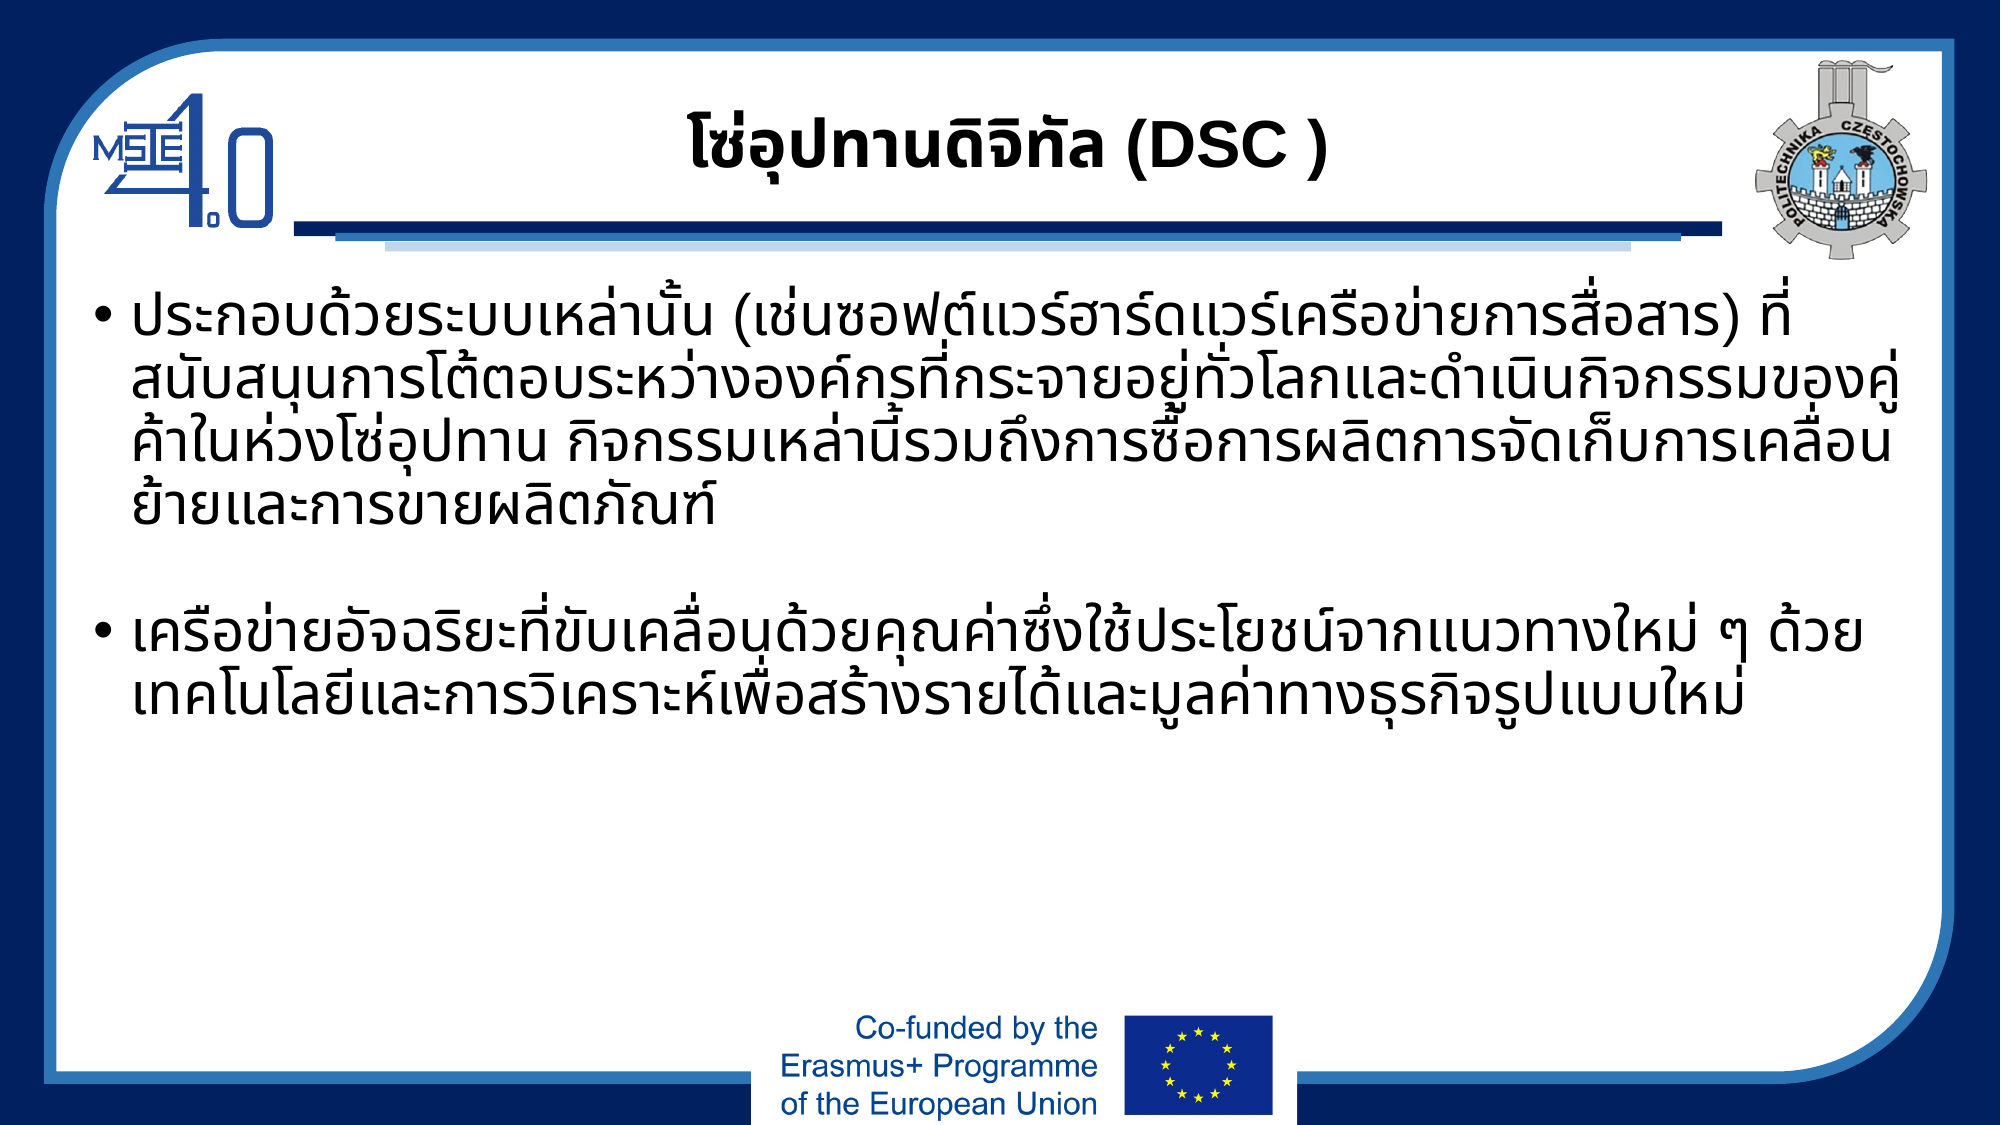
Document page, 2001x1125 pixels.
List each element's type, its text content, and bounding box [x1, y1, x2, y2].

picture [751, 1003, 1298, 1125]
title โซ่อุปทานดิจิทัล (DSC ) [294, 73, 1723, 220]
picture [1755, 49, 1938, 260]
list ประกอบด้วยระบบเหล่านั้น (เช่นซอฟต์แวร์ฮาร์ดแวร์เครือข่ายการสื่อสาร) ที่สนับสนุนการโต้ตอบระหว่างองค์กรที่กระจายอยู่ทั่วโลกและดำเนินกิจกรรมของคู่ค้าในห่วงโซ่อุปทาน กิจกรรมเหล่านี้รวมถึงการซื้อการผลิตการจัดเก็บการเคลื่อนย้ายและการขายผลิตภัณฑ์ เครือข่ายอัจฉริยะที่ขับเคลื่อนด้วยคุณค่าซึ่งใช้ประโยชน์จากแนวทางใหม่ ๆ ด้วยเทคโนโลยีและการวิเคราะห์เพื่อสร้างรายได้และมูลค่าทางธุรกิจรูปแบบใหม่ [78, 277, 1921, 984]
